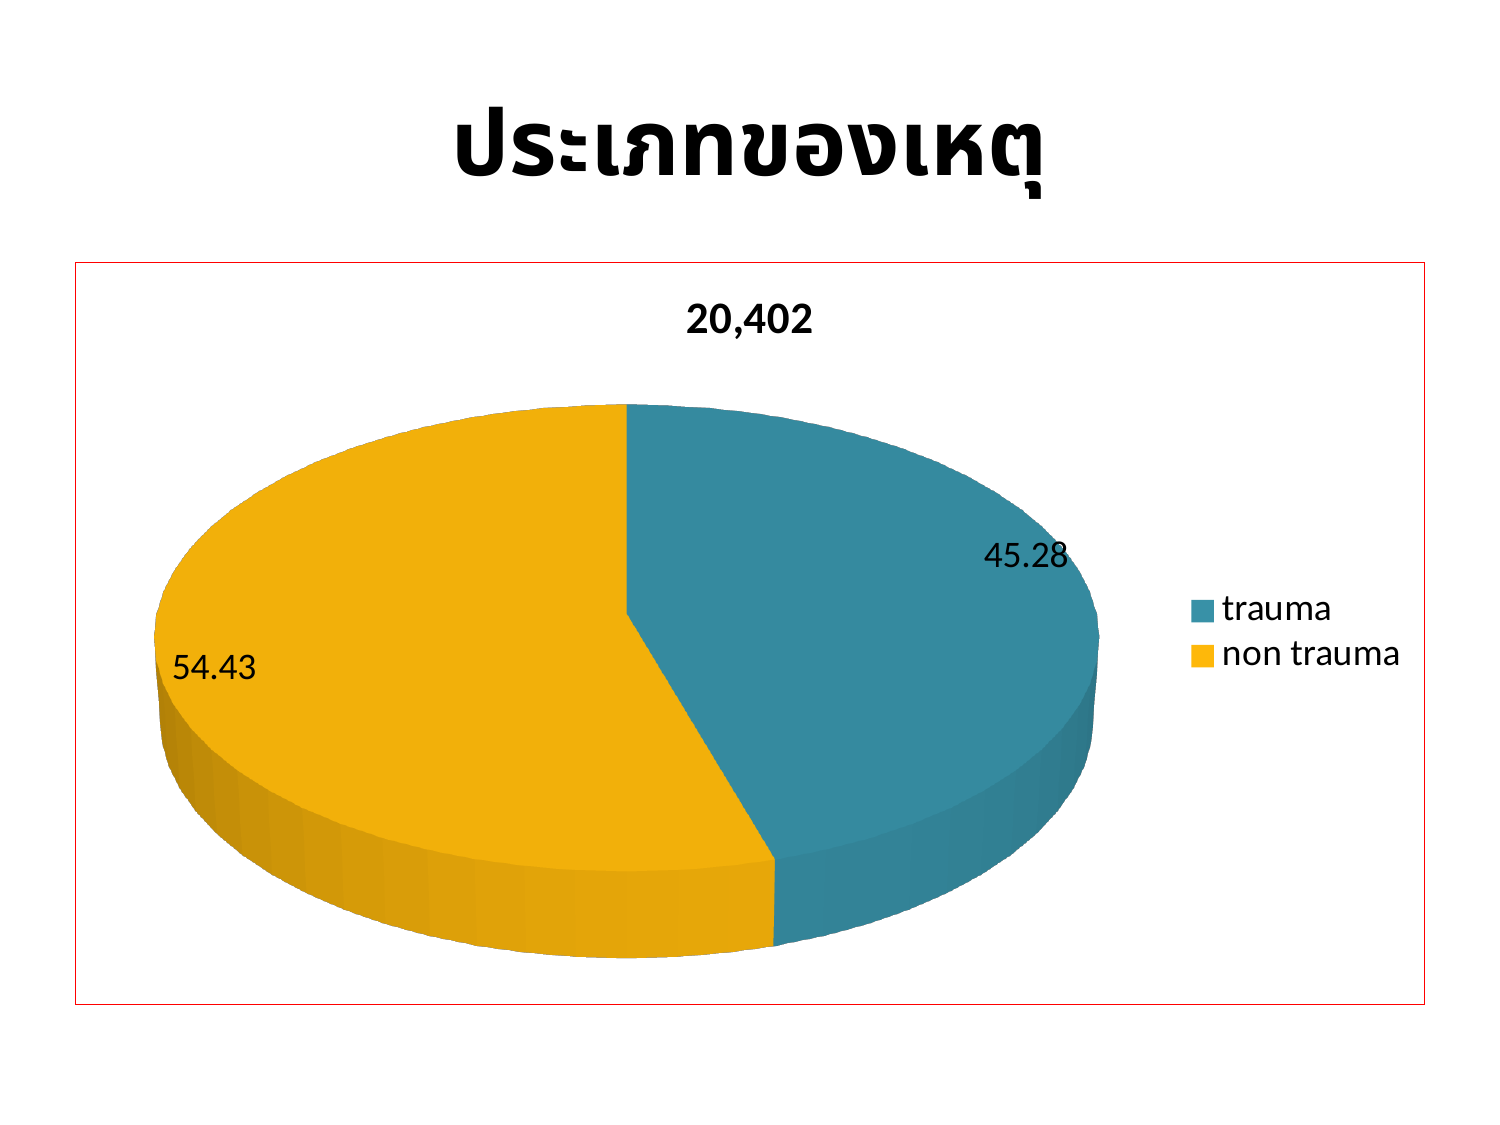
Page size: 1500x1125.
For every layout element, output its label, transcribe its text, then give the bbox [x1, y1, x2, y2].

chart [74, 262, 1426, 1006]
title ประเภทของเหตุ [75, 45, 1425, 233]
